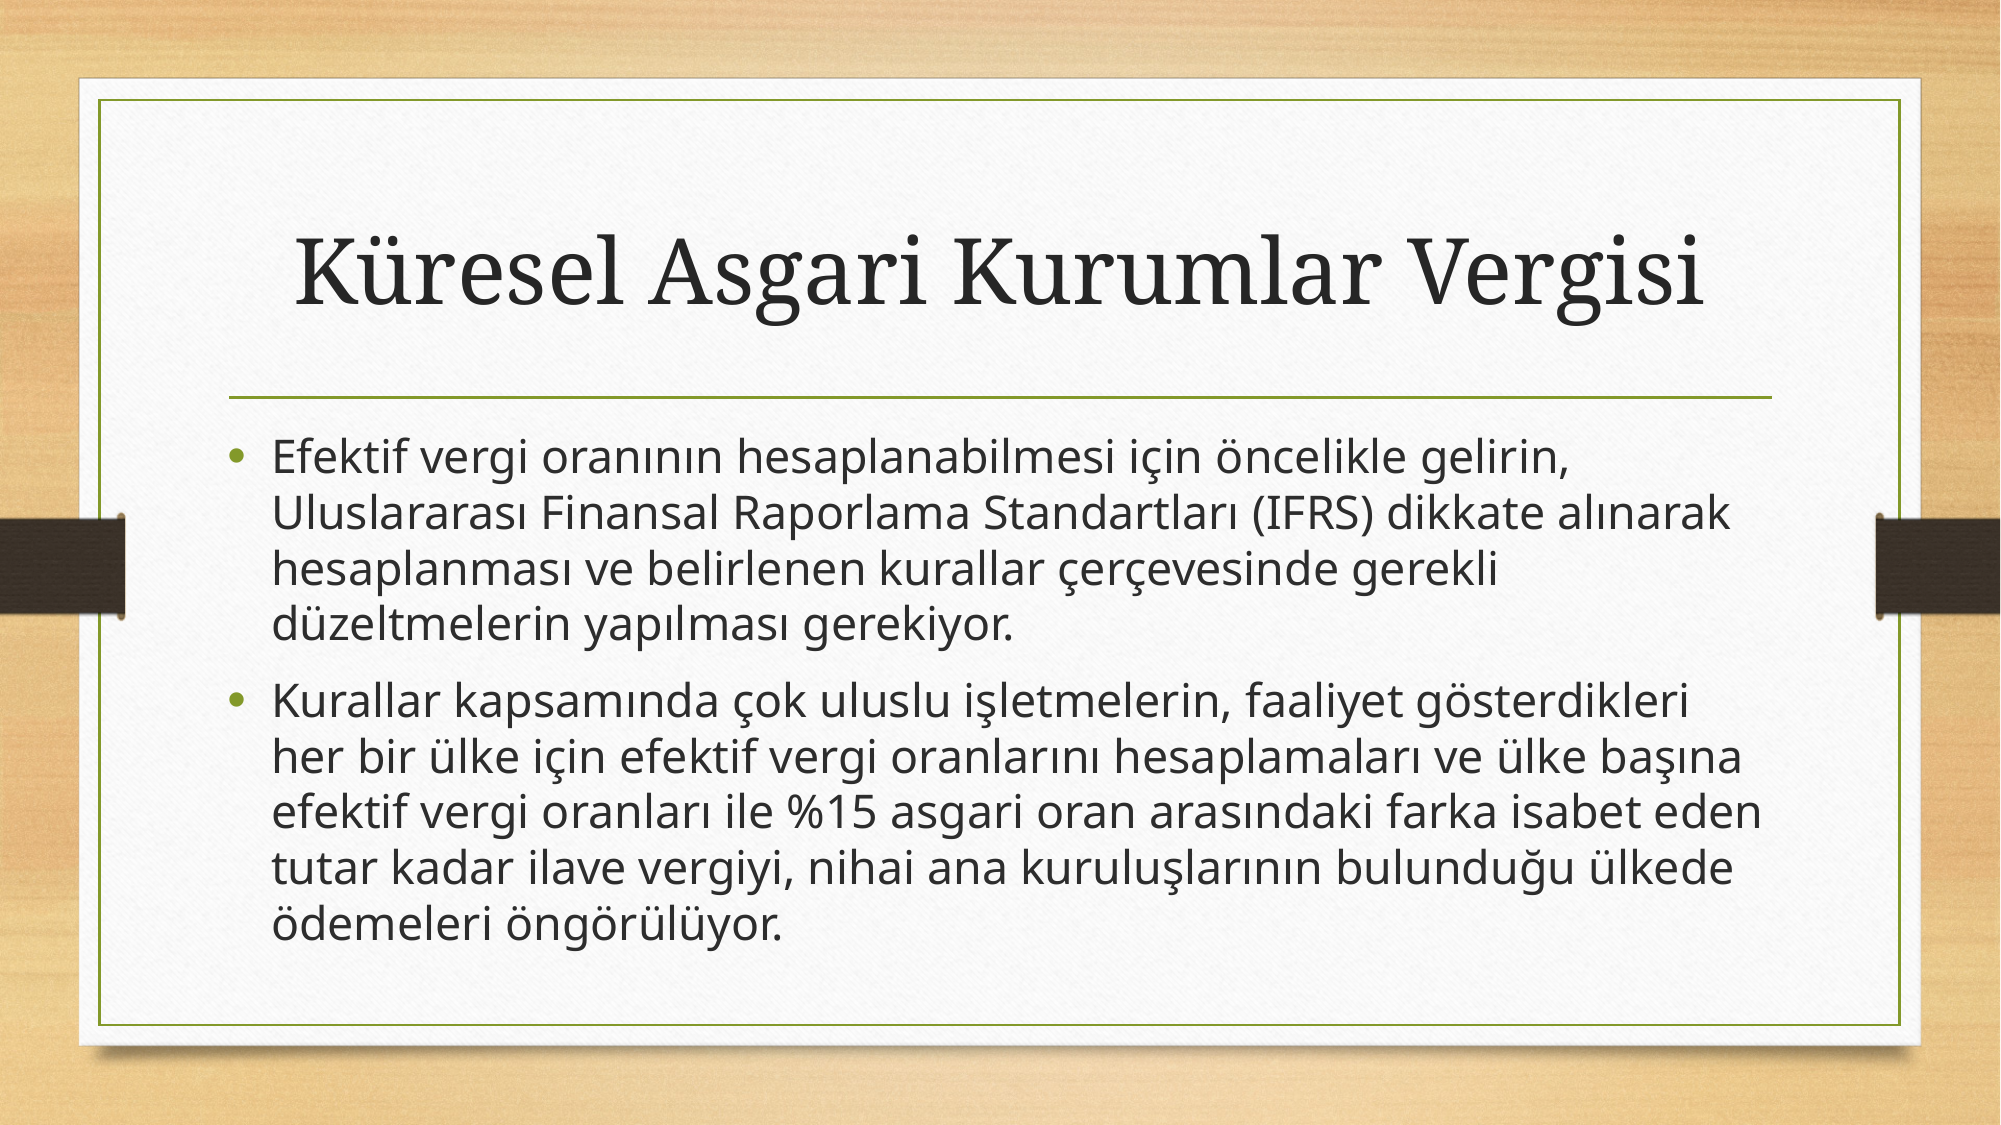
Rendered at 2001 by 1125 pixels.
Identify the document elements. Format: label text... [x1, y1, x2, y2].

title Küresel Asgari Kurumlar Vergisi [212, 161, 1788, 375]
list Efektif vergi oranının hesaplanabilmesi için öncelikle gelirin, Uluslararası Finansal Raporlama Standartları (IFRS) dikkate alınarak hesaplanması ve belirlenen kurallar çerçevesinde gerekli düzeltmelerin yapılması gerekiyor. Kurallar kapsamında çok uluslu işletmelerin, faaliyet gösterdikleri her bir ülke için efektif vergi oranlarını hesaplamaları ve ülke başına efektif vergi oranları ile %15 asgari oran arasındaki farka isabet eden tutar kadar ilave vergiyi, nihai ana kuruluşlarının bulunduğu ülkede ödemeleri öngörülüyor. [212, 419, 1788, 964]
picture [0, 0, 2001, 1125]
